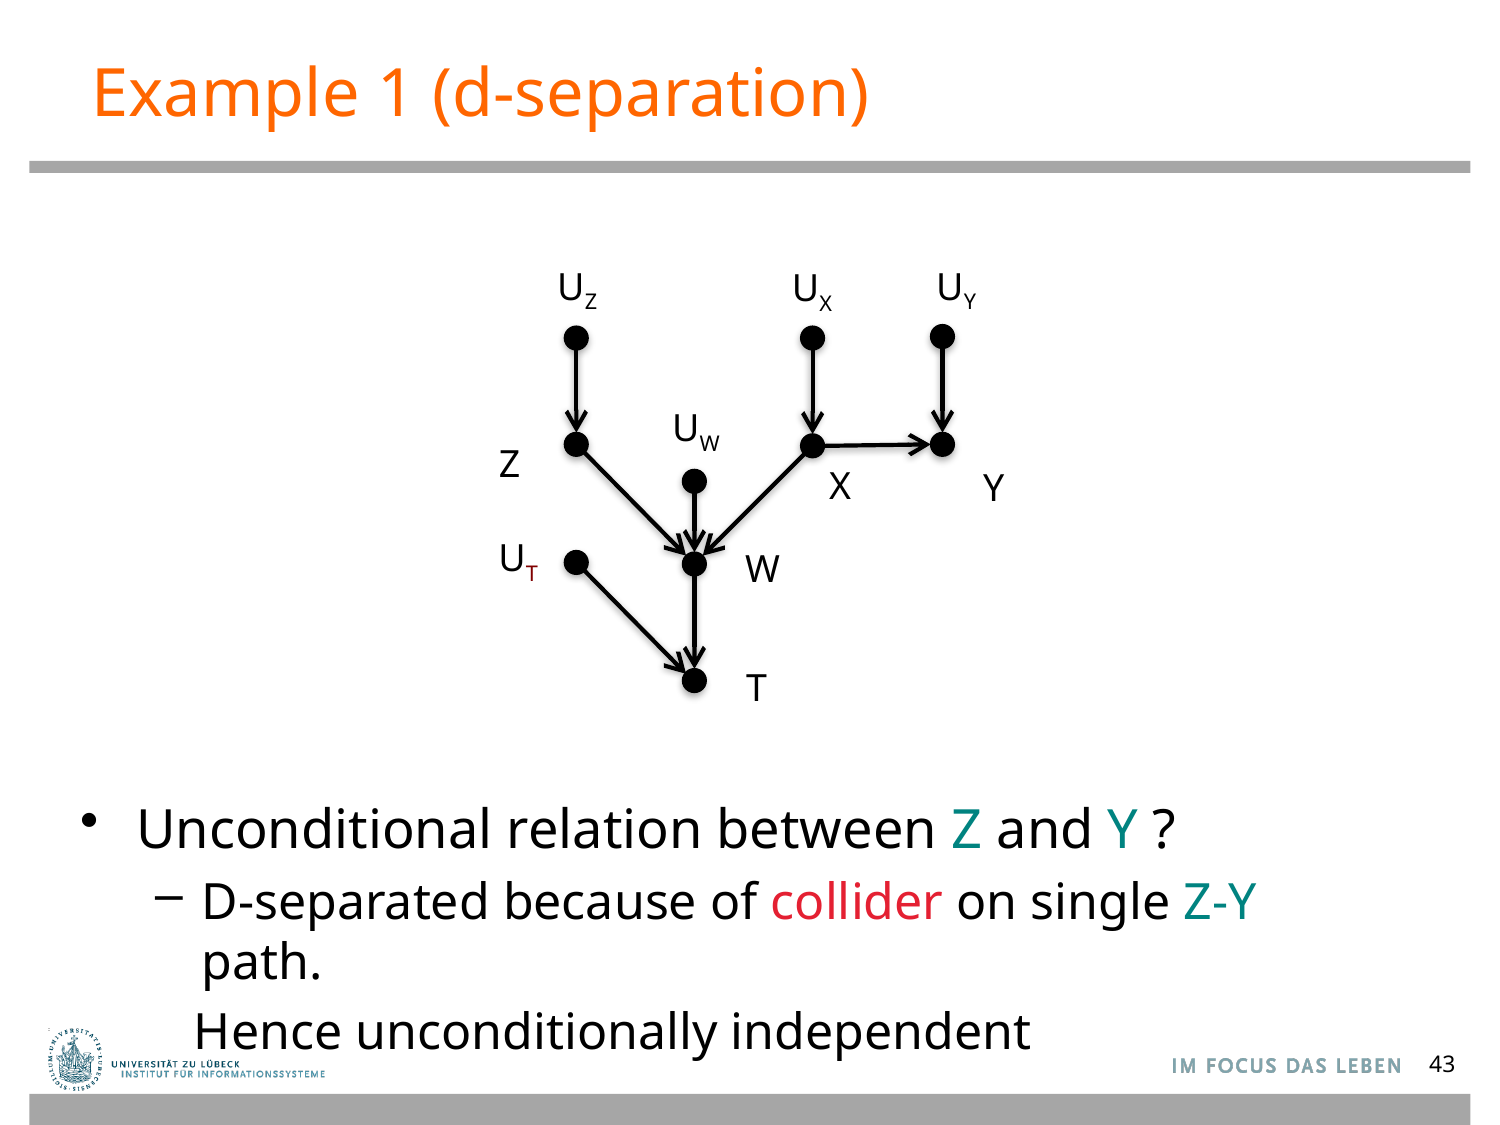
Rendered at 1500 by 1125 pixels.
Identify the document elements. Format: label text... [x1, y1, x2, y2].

title Example 1 (d-separation) [76, 42, 1427, 126]
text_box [702, 453, 805, 556]
text_box UW [657, 397, 735, 463]
text_box X [814, 454, 867, 515]
text_box [691, 468, 697, 492]
text_box [930, 433, 956, 457]
text_box UY [921, 255, 991, 322]
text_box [584, 570, 687, 674]
text_box [681, 669, 707, 694]
text_box [563, 325, 589, 350]
text_box UX [777, 256, 848, 323]
text_box T [731, 656, 782, 717]
text_box [563, 433, 589, 457]
slide_number 43 [1305, 1050, 1471, 1083]
text_box UT [483, 527, 553, 593]
text_box [563, 549, 589, 576]
text_box [681, 558, 707, 576]
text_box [584, 452, 687, 556]
text_box Z [483, 432, 536, 493]
text_box [799, 434, 825, 459]
text_box Y [968, 456, 1020, 516]
text_box [799, 325, 826, 351]
text_box UZ [542, 255, 613, 322]
list Unconditional relation between Z and Y ? D-separated because of collider on single Z-Y path. Hence unconditionally independent [64, 786, 1400, 1075]
text_box [929, 323, 956, 349]
text_box W [730, 563, 796, 597]
